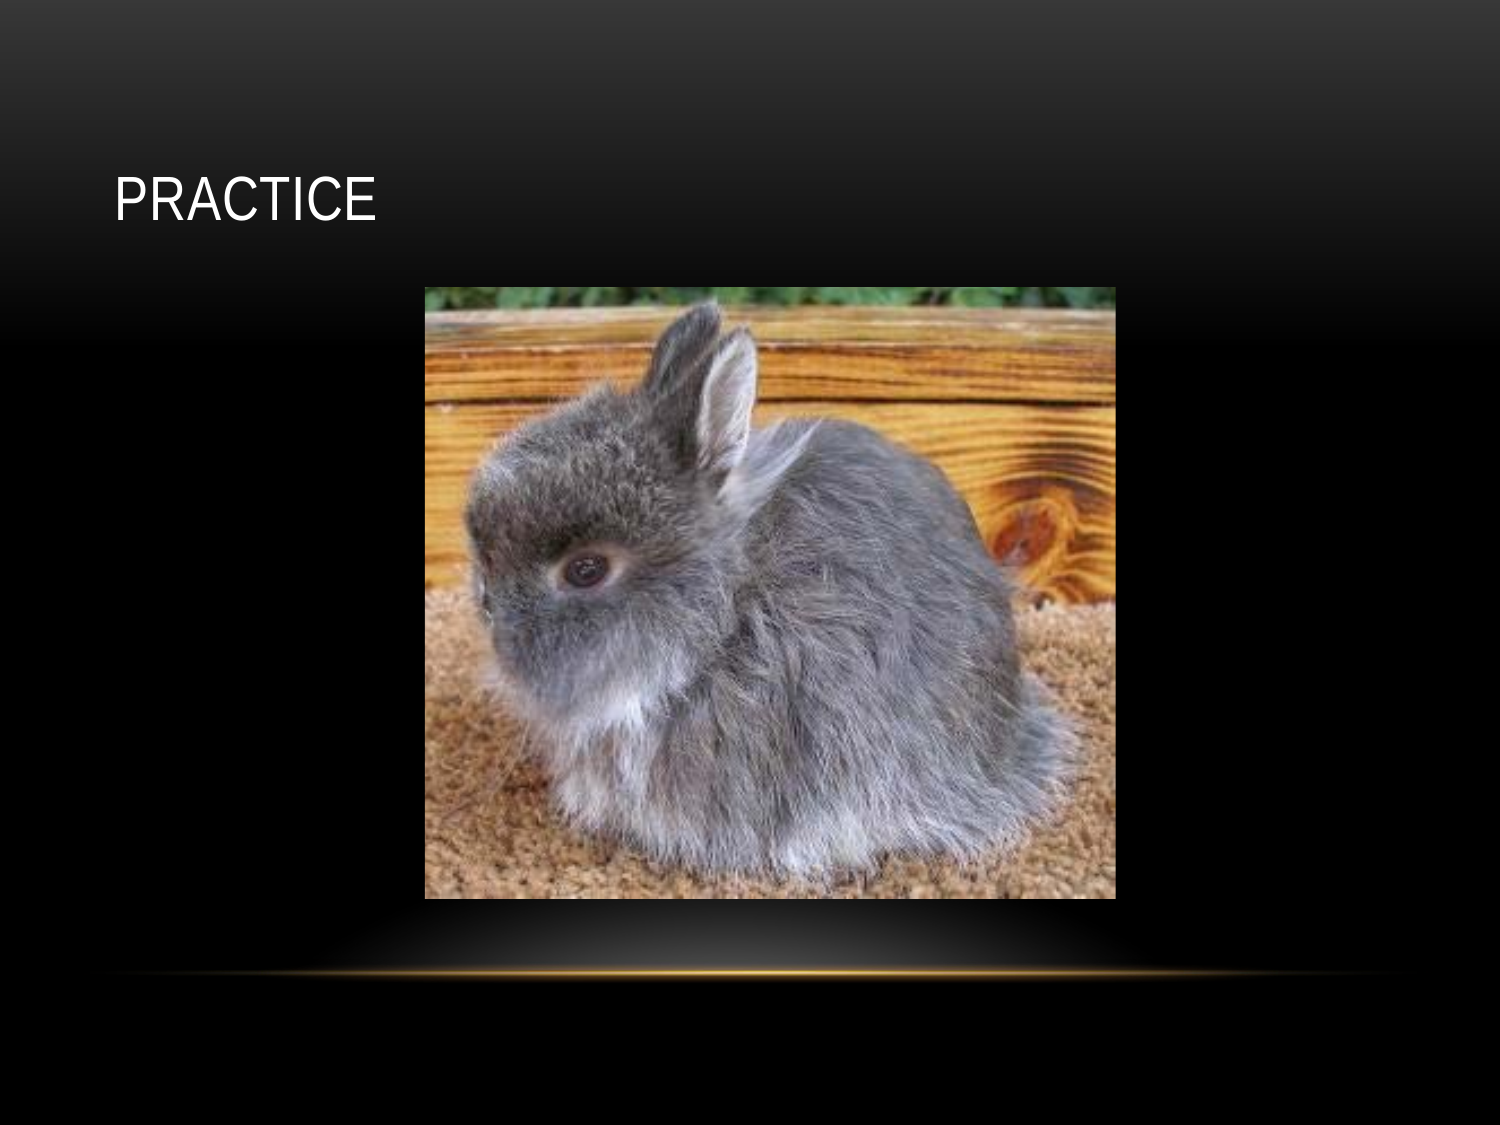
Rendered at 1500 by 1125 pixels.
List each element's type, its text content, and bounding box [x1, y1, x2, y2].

picture [0, 0, 1500, 1125]
title PRACTICE [112, 158, 1388, 346]
text_box [424, 287, 1116, 900]
